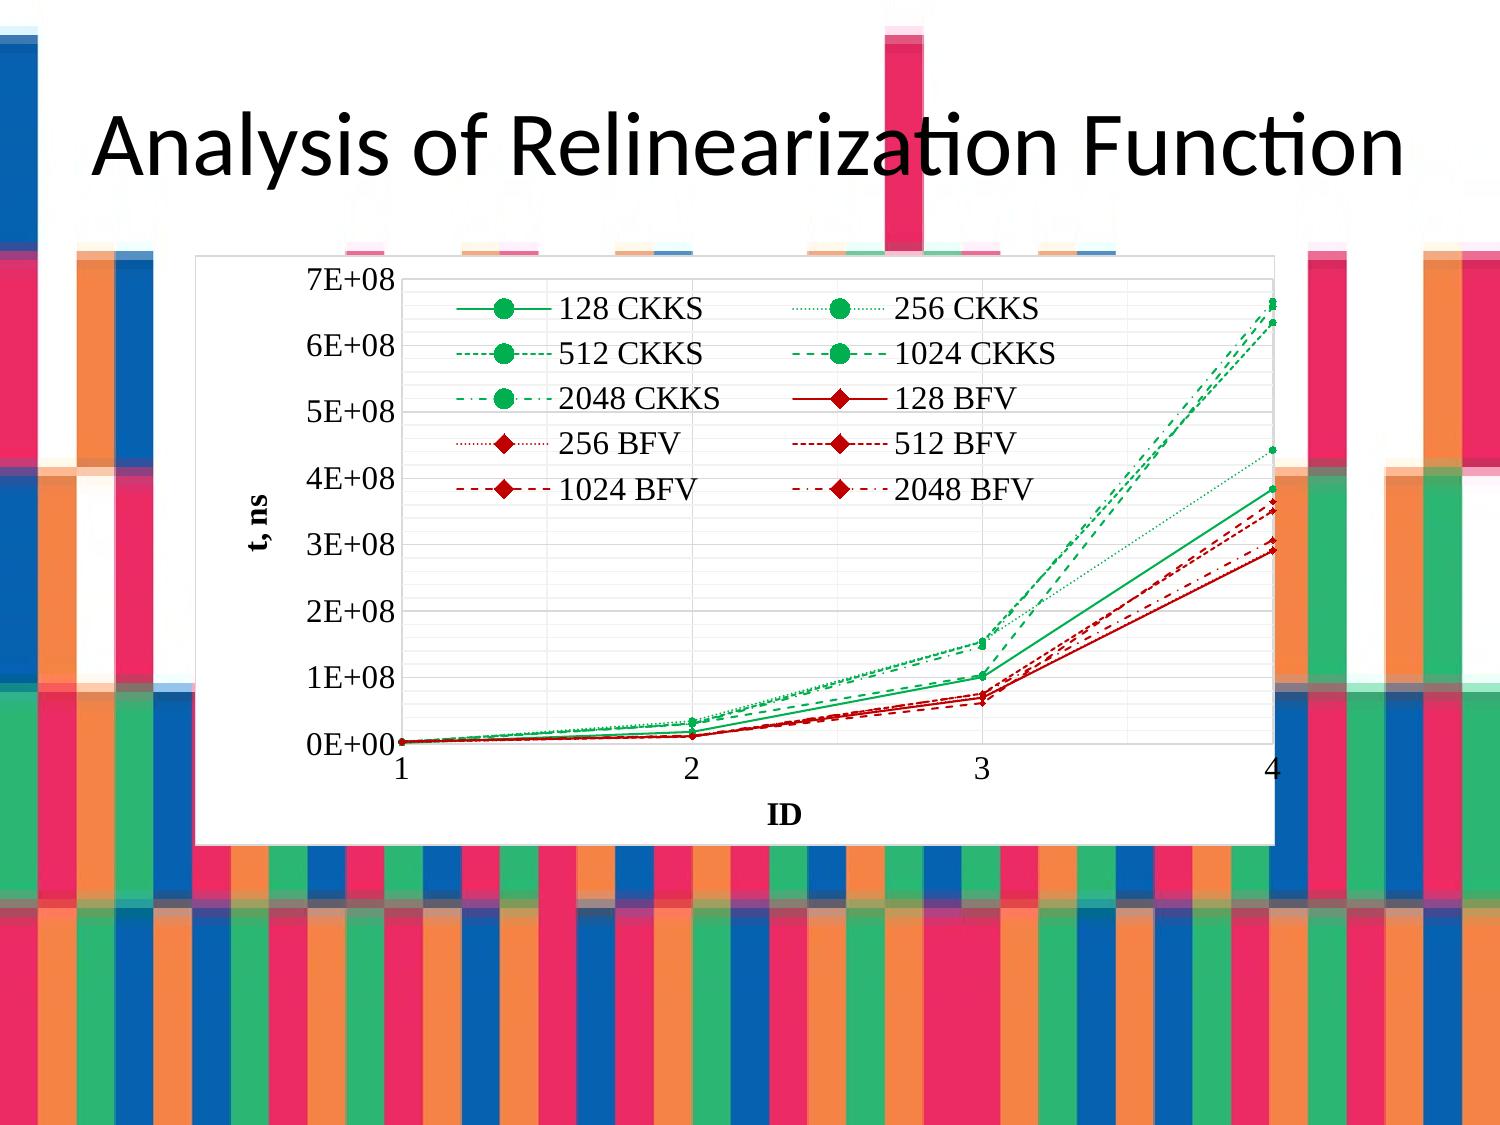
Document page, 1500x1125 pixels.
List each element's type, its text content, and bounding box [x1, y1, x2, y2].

picture [0, 0, 1500, 1125]
title Analysis of Relinearization Function [75, 45, 1425, 233]
chart [194, 255, 1282, 847]
